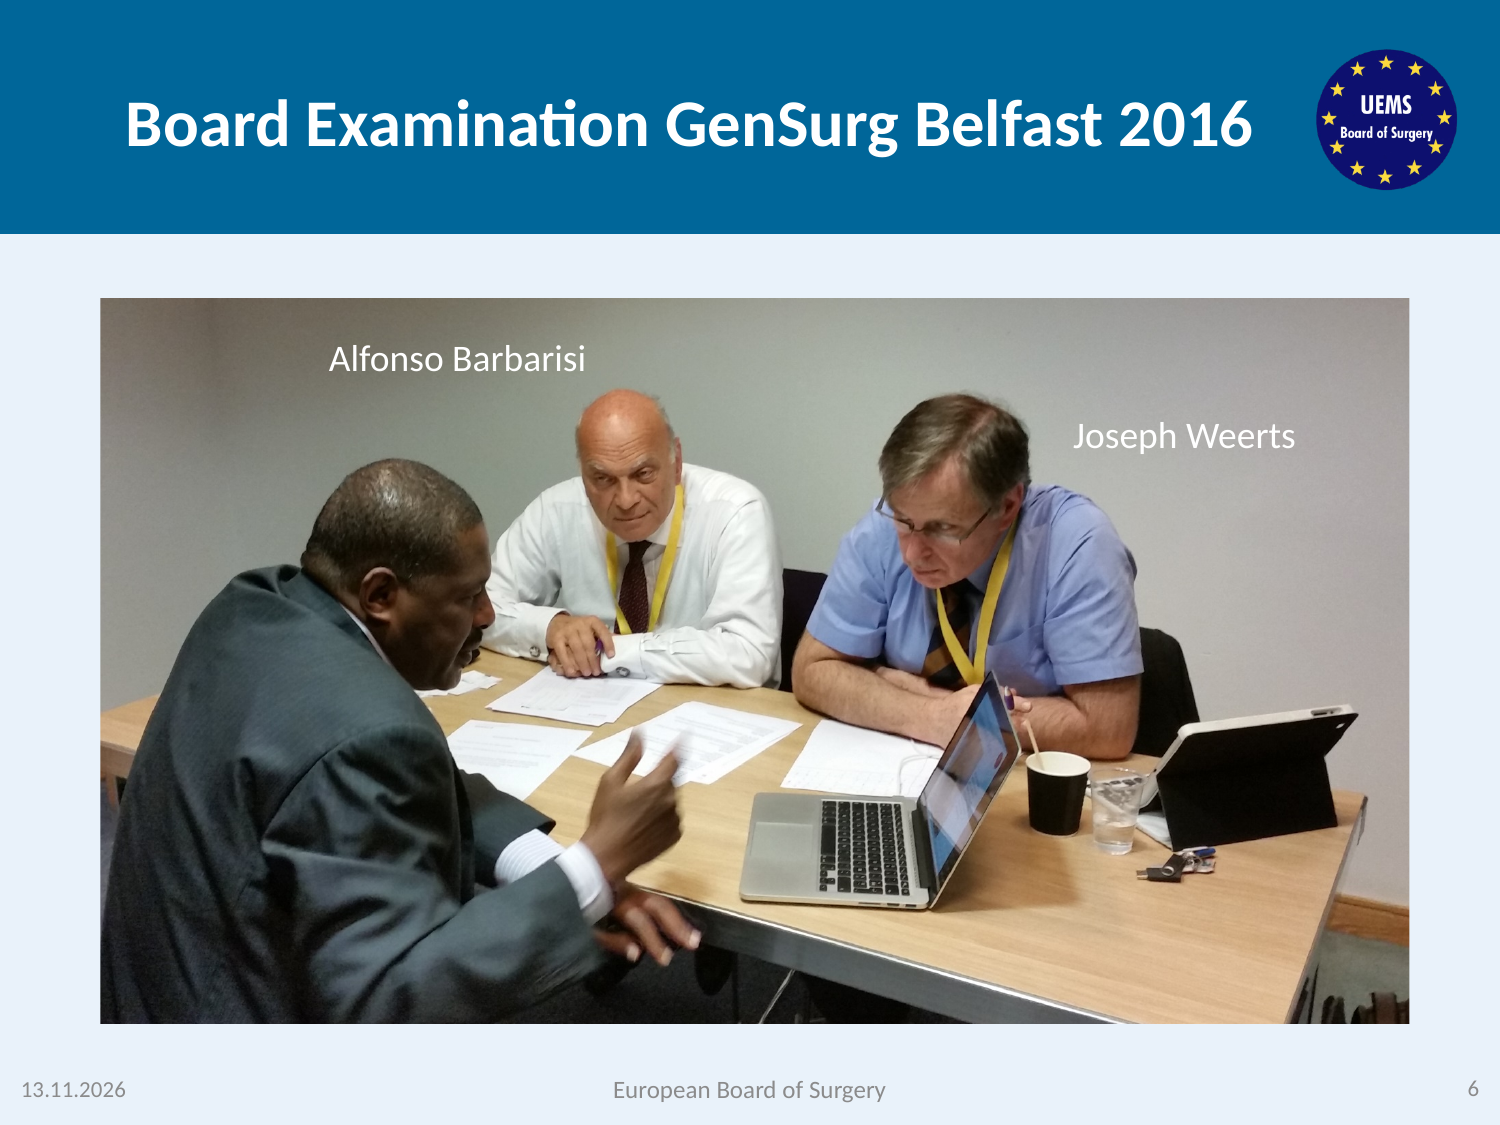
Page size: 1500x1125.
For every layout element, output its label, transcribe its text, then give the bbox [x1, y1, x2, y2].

slide_number 6 [1144, 1057, 1495, 1118]
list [100, 297, 1410, 1024]
picture [1317, 50, 1456, 190]
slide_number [5, 1058, 356, 1119]
title Board Examination GenSurg Belfast 2016 [75, 45, 1306, 195]
footer European Board of Surgery [512, 1058, 988, 1119]
